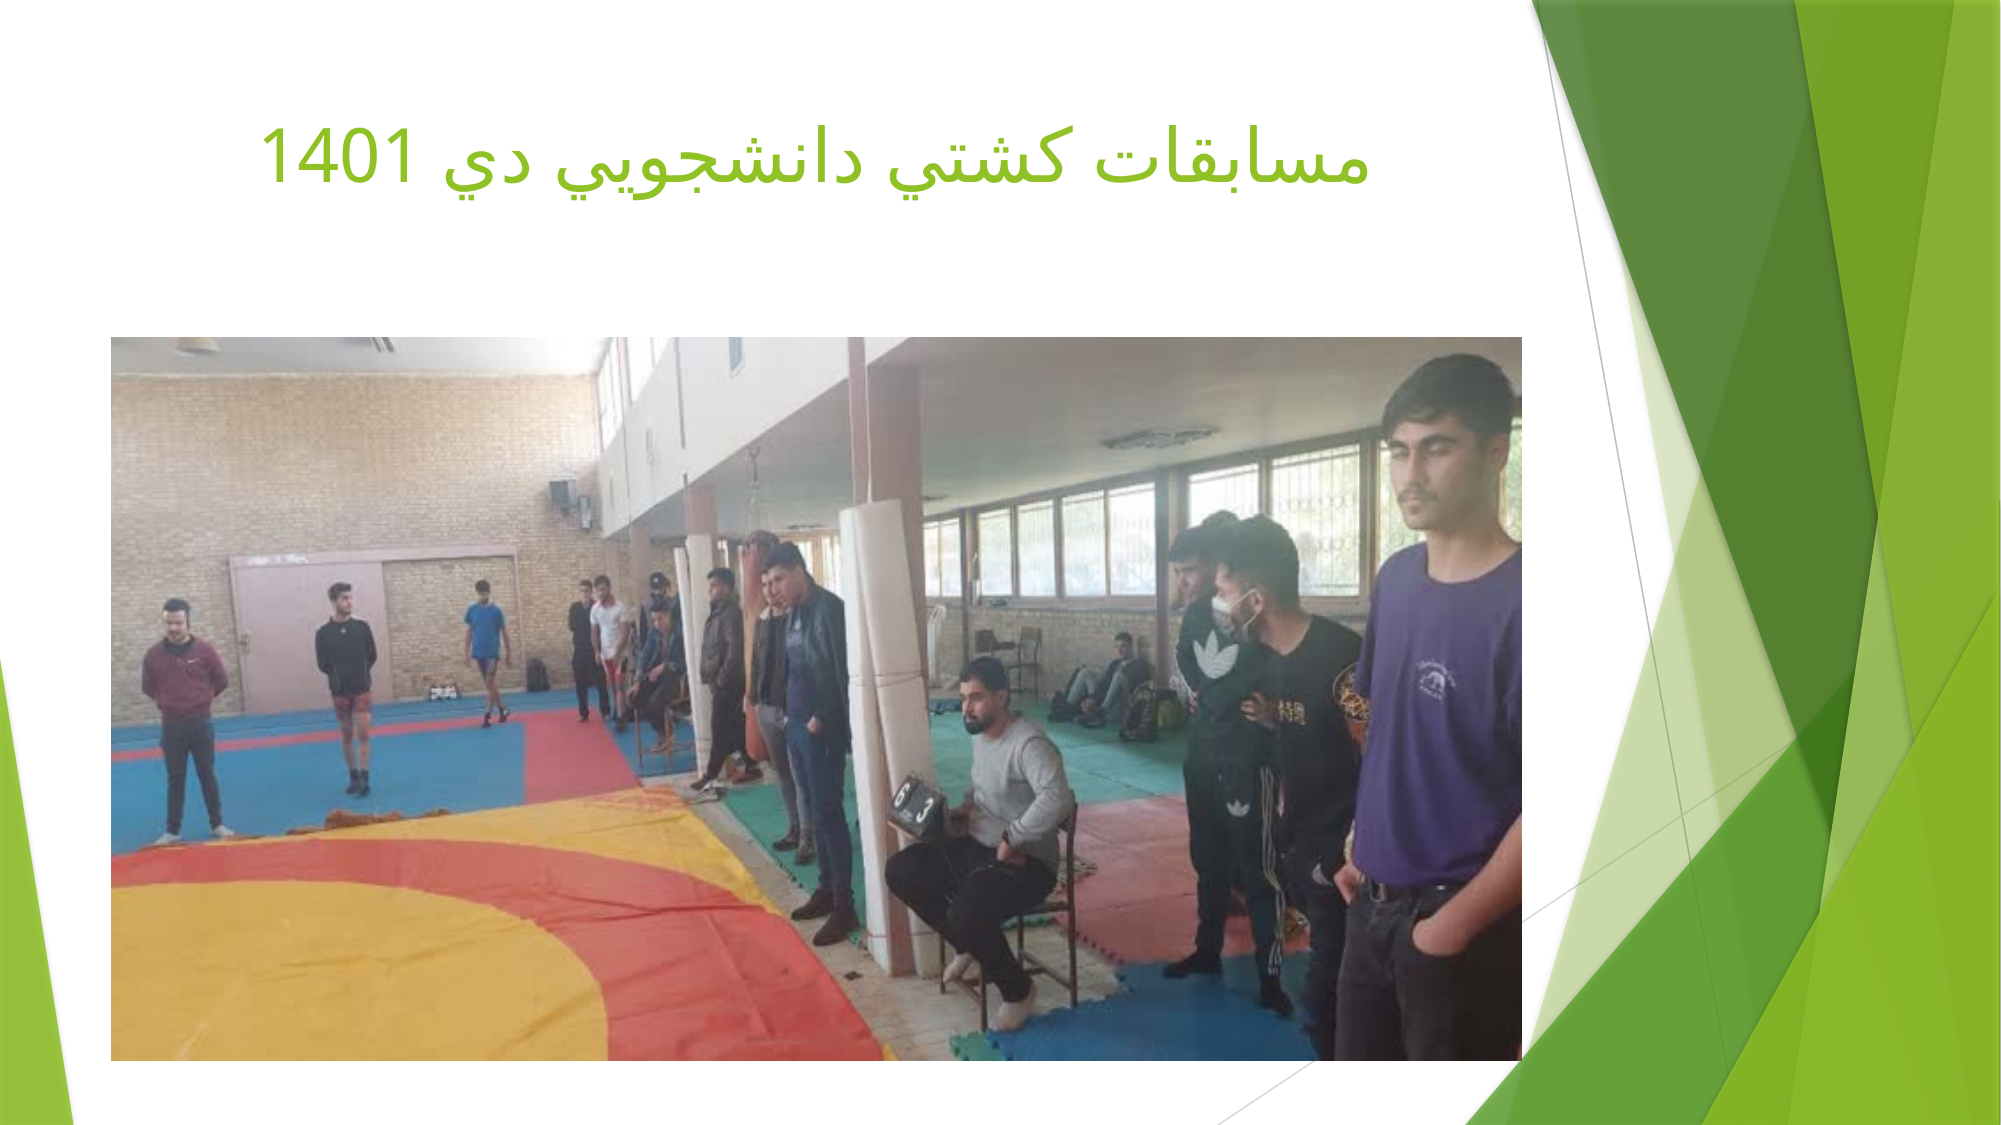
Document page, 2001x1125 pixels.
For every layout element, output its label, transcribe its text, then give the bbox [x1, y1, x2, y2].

title مسابقات کشتي دانشجويي دي 1401 [111, 99, 1522, 317]
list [110, 337, 1522, 1062]
